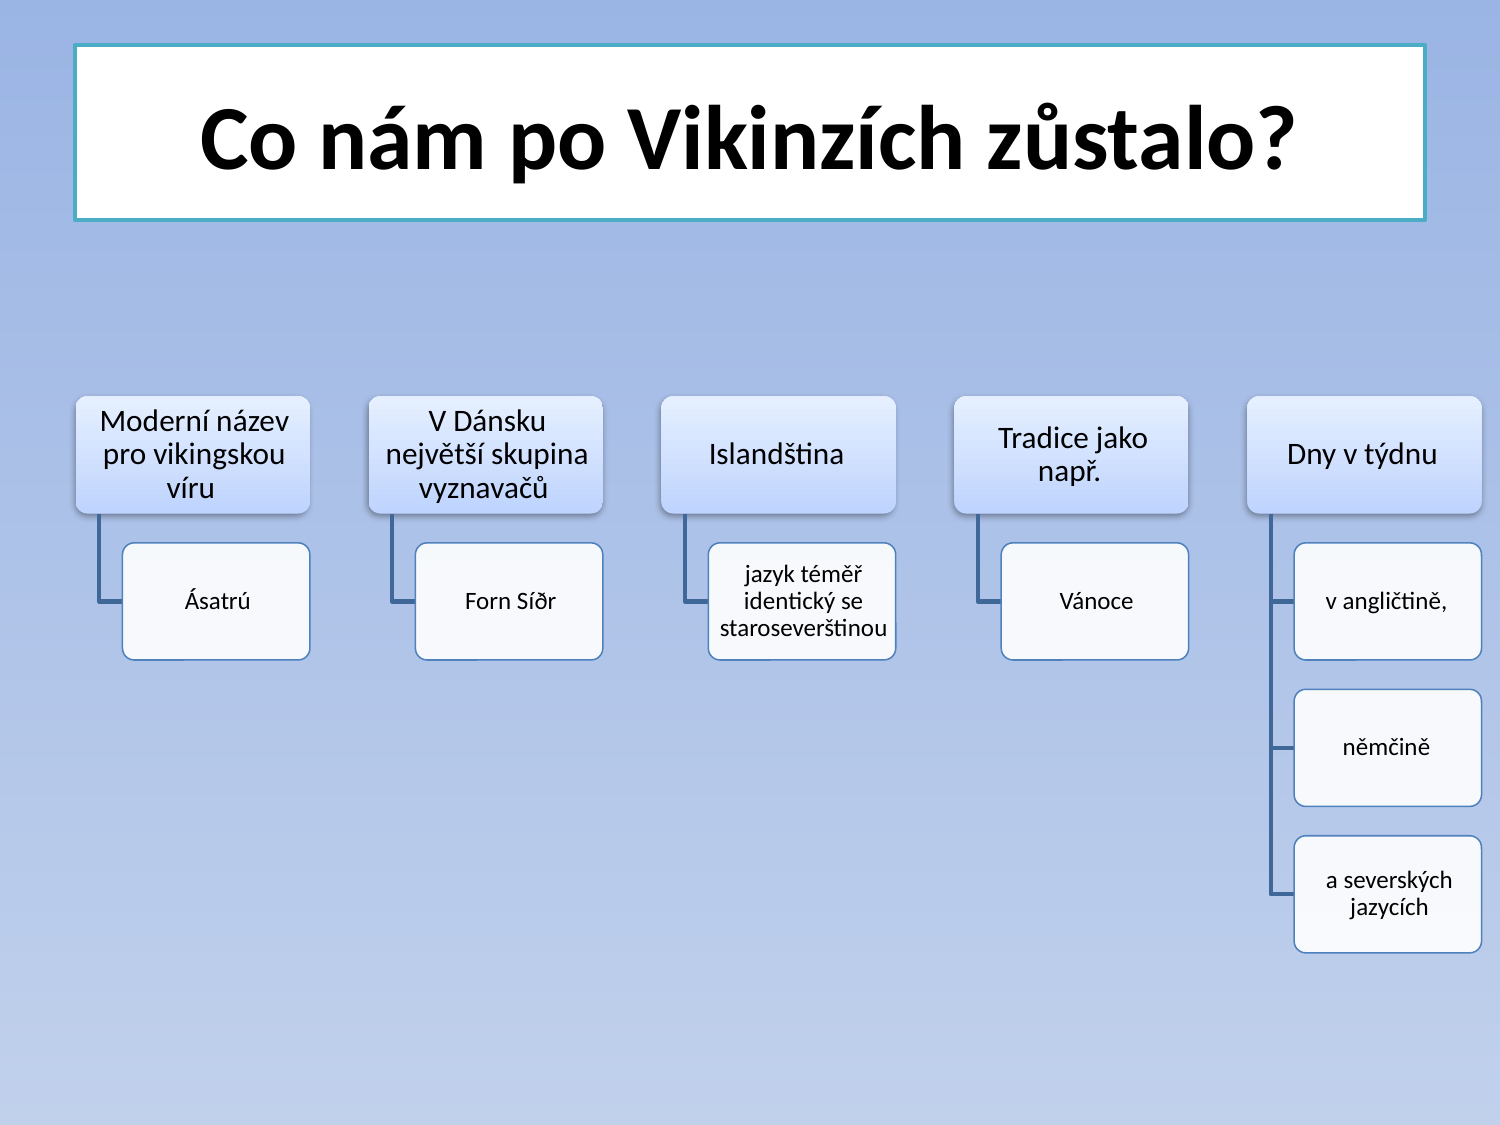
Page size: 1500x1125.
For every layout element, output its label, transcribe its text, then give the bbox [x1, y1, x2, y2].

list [74, 207, 1483, 1125]
title Co nám po Vikinzích zůstalo? [73, 43, 1427, 208]
